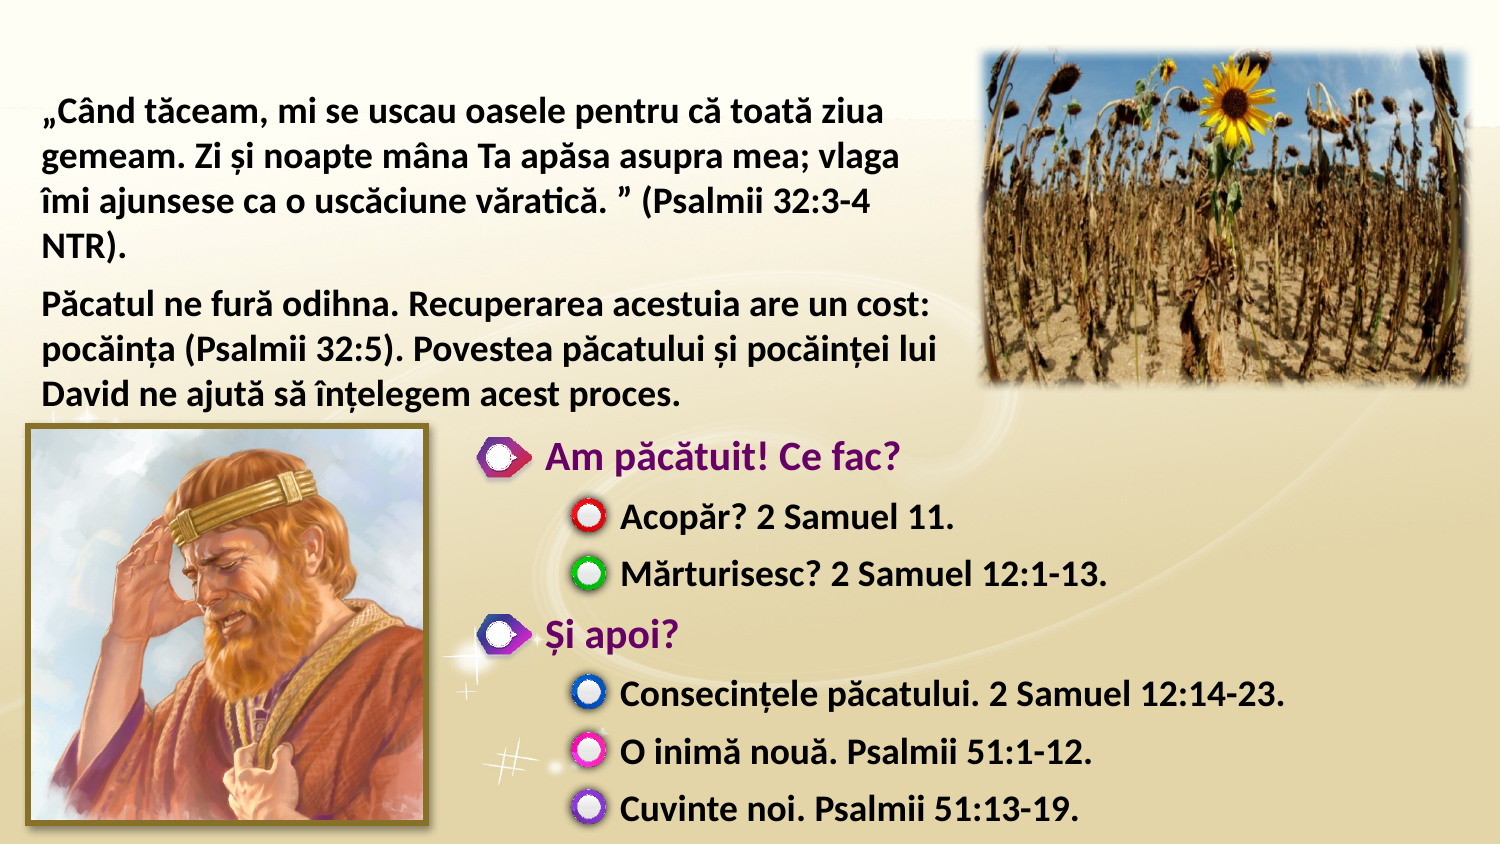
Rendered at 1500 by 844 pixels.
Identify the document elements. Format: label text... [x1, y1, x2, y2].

text_box Am păcătuit! Ce fac? Acopăr? 2 Samuel 11. Mărturisesc? 2 Samuel 12:1-13. Şi apoi? Consecinţele păcatului. 2 Samuel 12:14-23. O inimă nouă. Psalmii 51:1-12. Cuvinte noi. Psalmii 51:13-19. [530, 421, 1469, 837]
picture [0, 0, 1500, 844]
text_box „Când tăceam, mi se uscau oasele pentru că toată ziua gemeam. Zi şi noapte mâna Ta apăsa asupra mea; vlaga îmi ajunsese ca o uscăciune văratică. ” (Psalmii 32:3-4 NTR). Păcatul ne fură odihna. Recuperarea acestuia are un cost: pocăinţa (Psalmii 32:5). Povestea păcatului şi pocăinţei lui David ne ajută să înţelegem acest proces. [26, 78, 973, 422]
